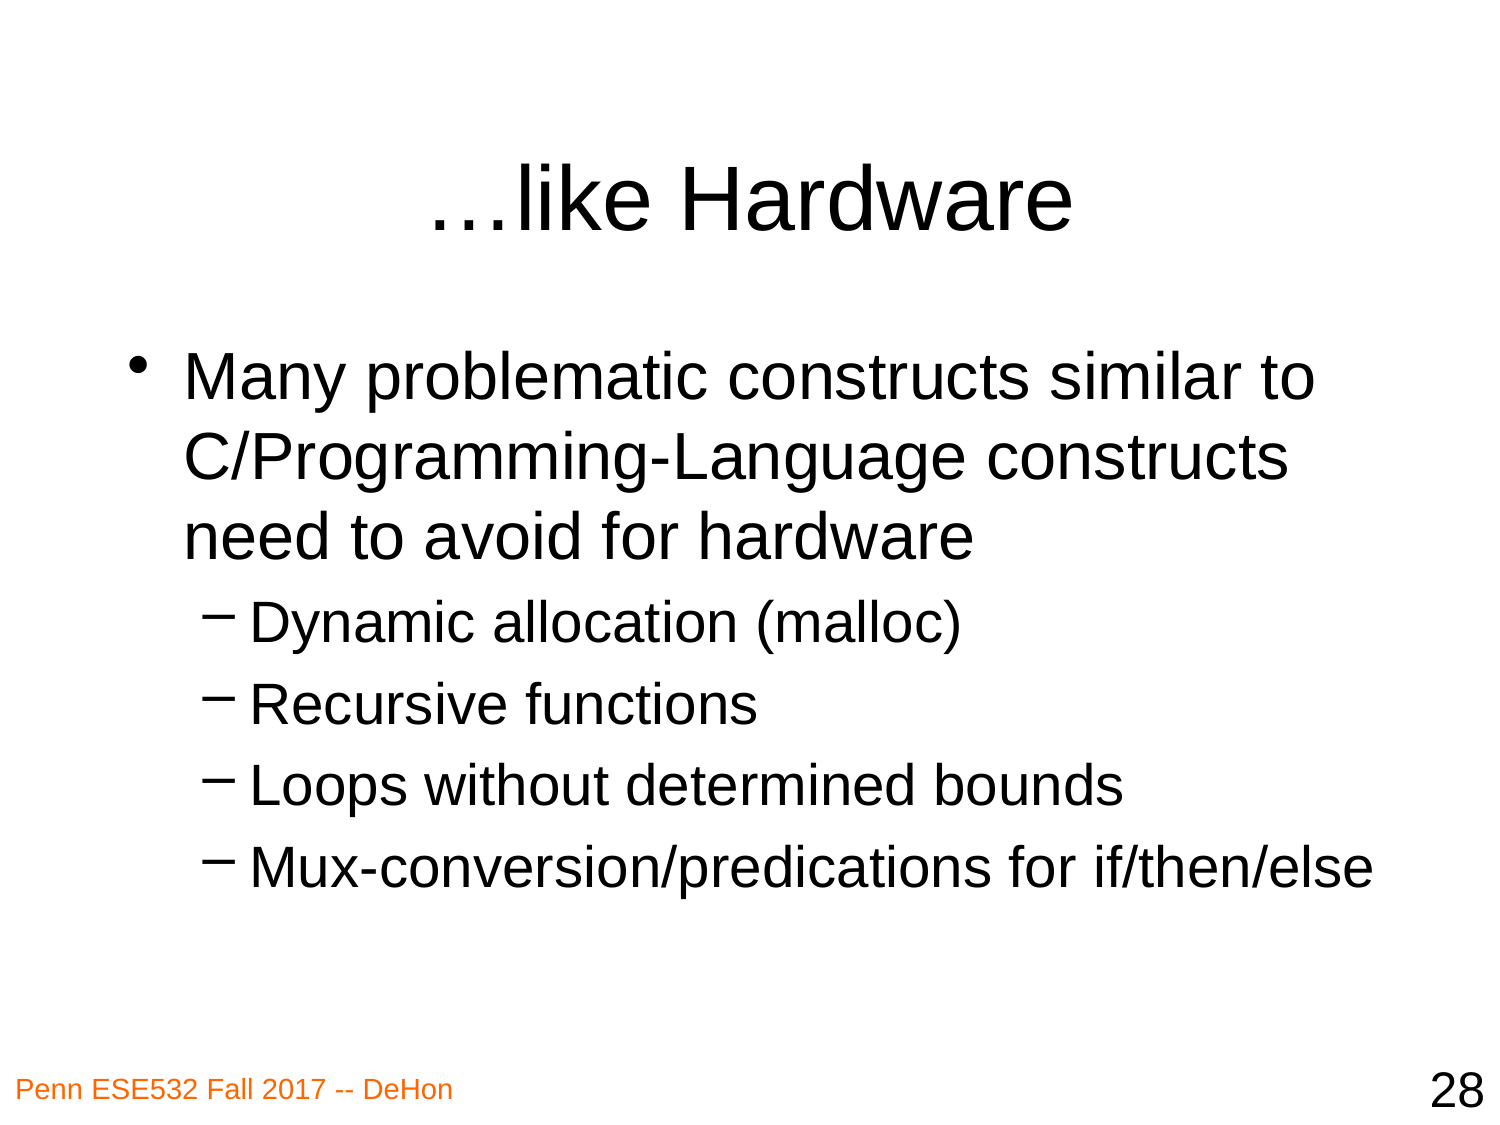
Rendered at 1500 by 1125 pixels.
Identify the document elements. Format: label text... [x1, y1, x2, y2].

slide_number Penn ESE532 Fall 2017 -- DeHon [0, 1062, 576, 1125]
list Many problematic constructs similar to C/Programming-Language constructs need to avoid for hardware Dynamic allocation (malloc) Recursive functions Loops without determined bounds Mux-conversion/predications for if/then/else [112, 324, 1438, 1001]
title …like Hardware [112, 99, 1388, 288]
slide_number 28 [1187, 1049, 1500, 1125]
